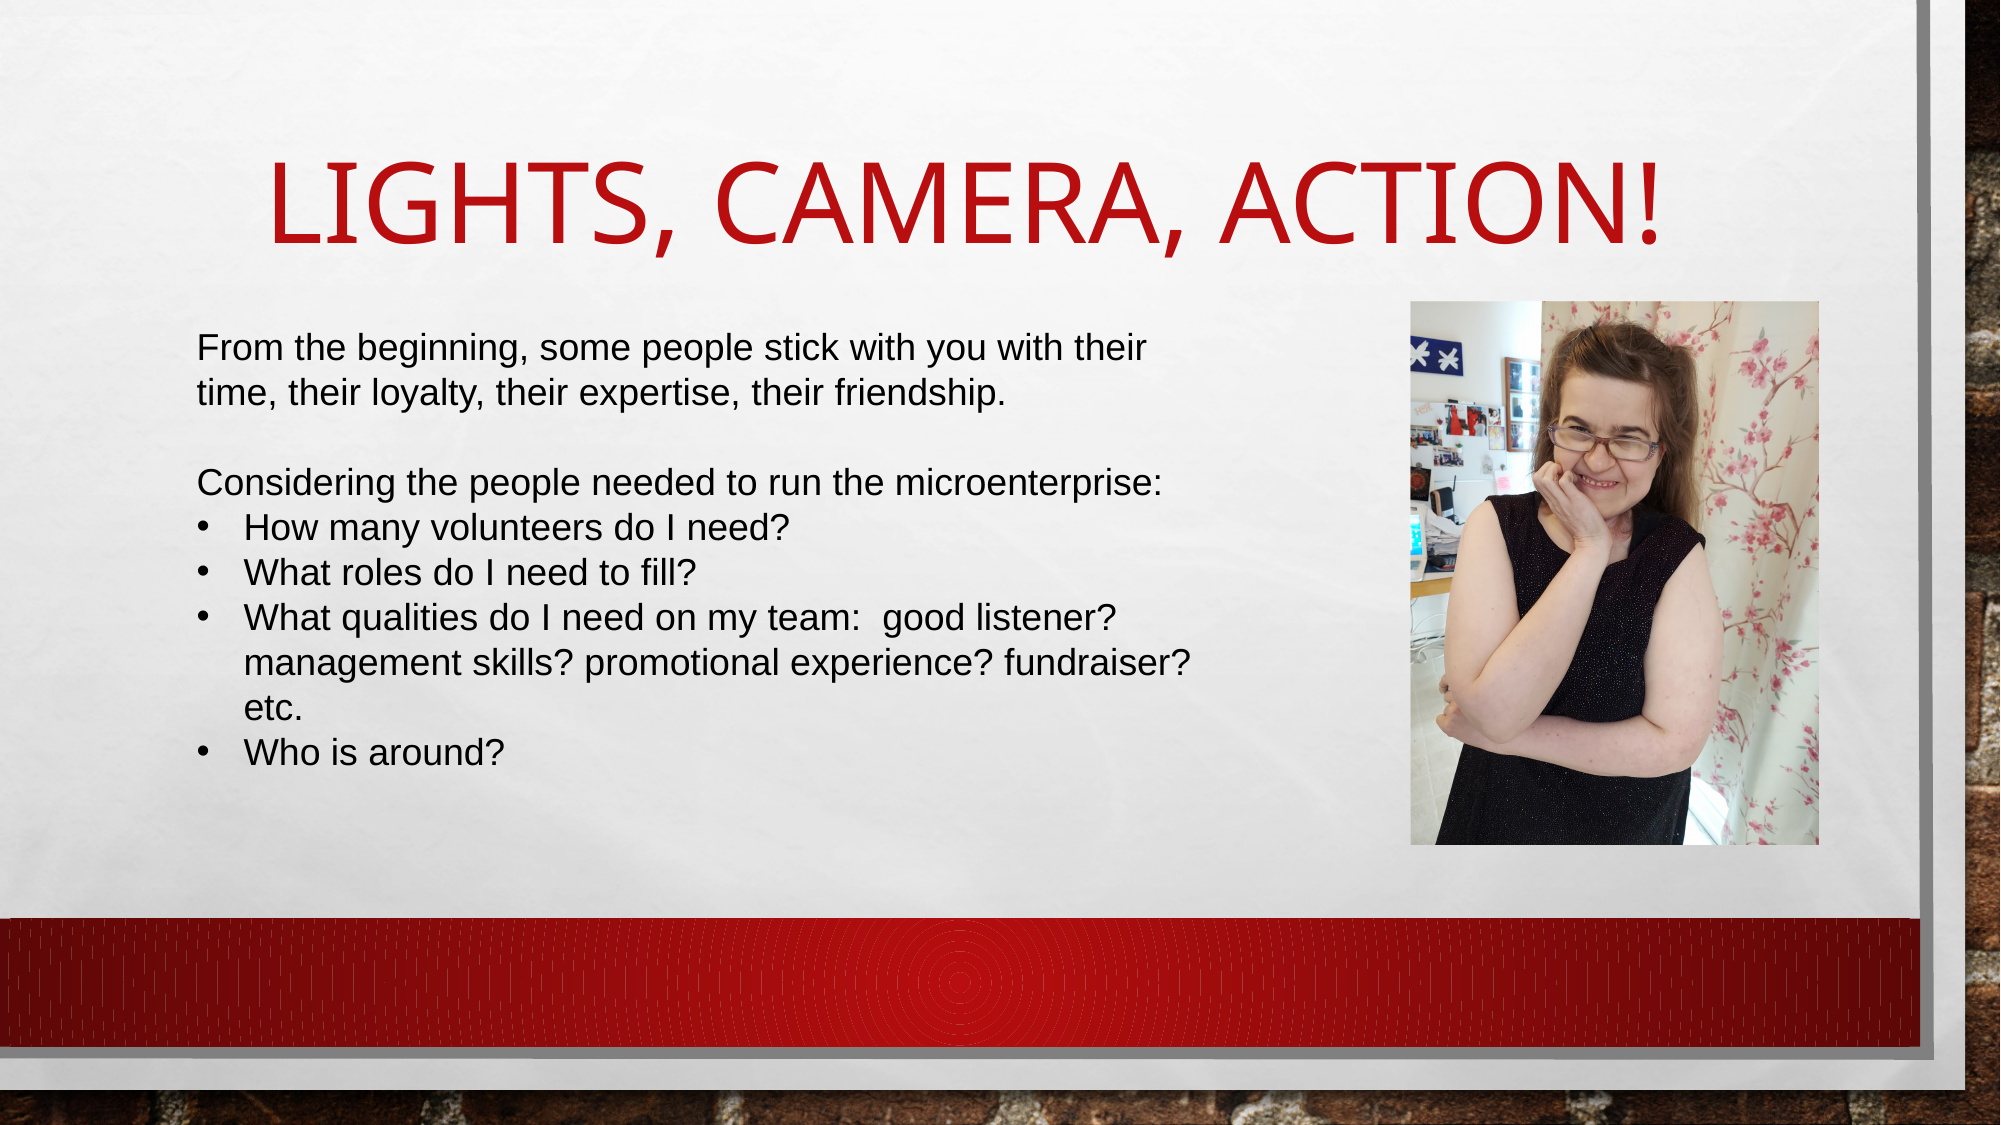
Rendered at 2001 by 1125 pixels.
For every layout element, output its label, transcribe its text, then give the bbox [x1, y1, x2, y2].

picture [0, 0, 2000, 1125]
title Lights, camera, action! [112, 112, 1818, 302]
picture [1411, 778, 1819, 844]
picture [1411, 302, 1819, 369]
text_box From the beginning, some people stick with you with their time, their loyalty, their expertise, their friendship. Considering the people needed to run the microenterprise: How many volunteers do I need? What roles do I need to fill? What qualities do I need on my team: good listener? management skills? promotional experience? fundraiser? etc. Who is around? [181, 315, 1245, 826]
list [1342, 369, 1887, 778]
